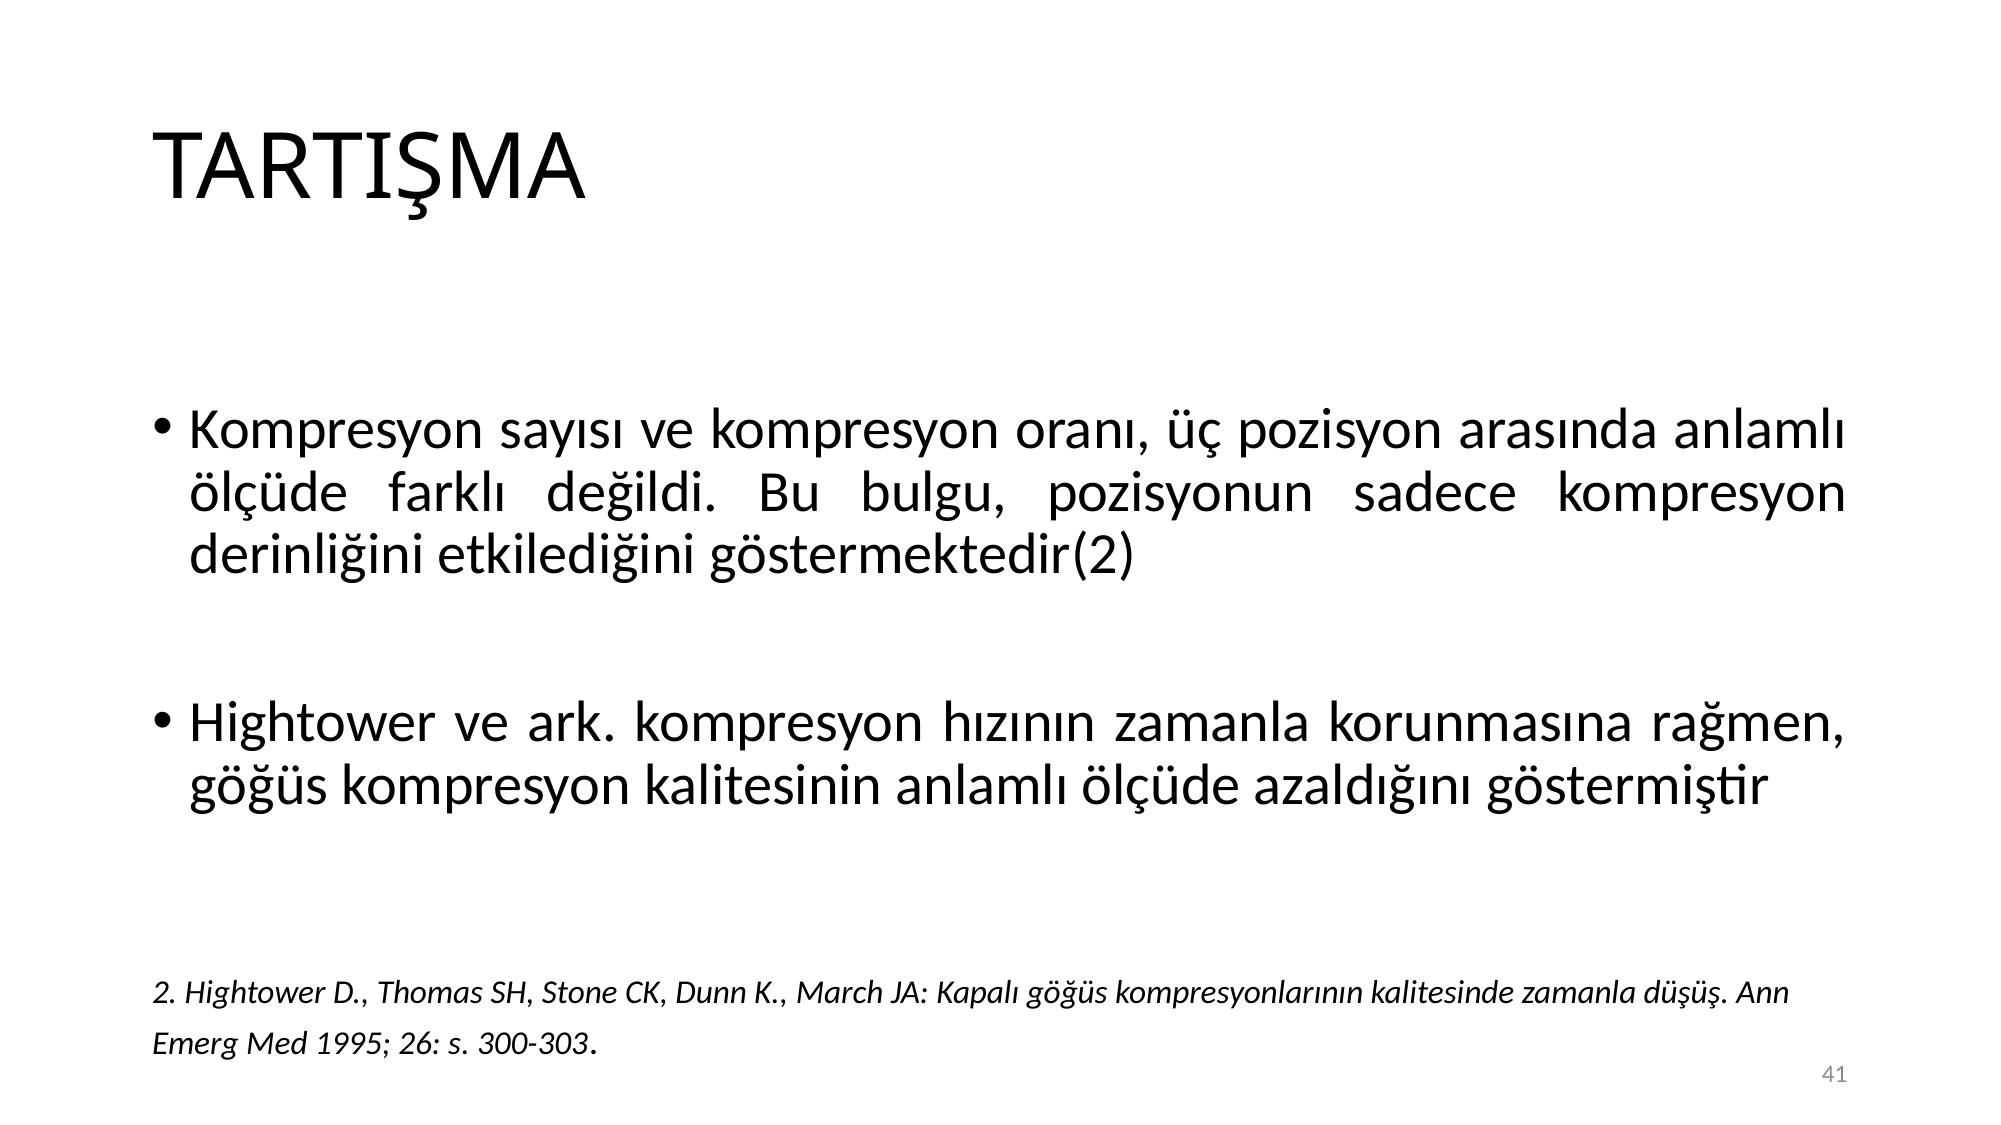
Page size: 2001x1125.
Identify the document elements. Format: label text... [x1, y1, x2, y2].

text_box 2. Hightower D., Thomas SH, Stone CK, Dunn K., March JA: Kapalı göğüs kompresyonlarının kalitesinde zamanla düşüş. Ann Emerg Med 1995; 26: s. 300-303. [137, 956, 1863, 1070]
list Kompresyon sayısı ve kompresyon oranı, üç pozisyon arasında anlamlı ölçüde farklı değildi. Bu bulgu, pozisyonun sadece kompresyon derinliğini etkilediğini göstermektedir(2) Hightower ve ark. kompresyon hızının zamanla korunmasına rağmen, göğüs kompresyon kalitesinin anlamlı ölçüde azaldığını göstermiştir [137, 299, 1863, 956]
title TARTIŞMA [137, 59, 1863, 278]
slide_number 41 [1412, 1070, 1863, 1103]
